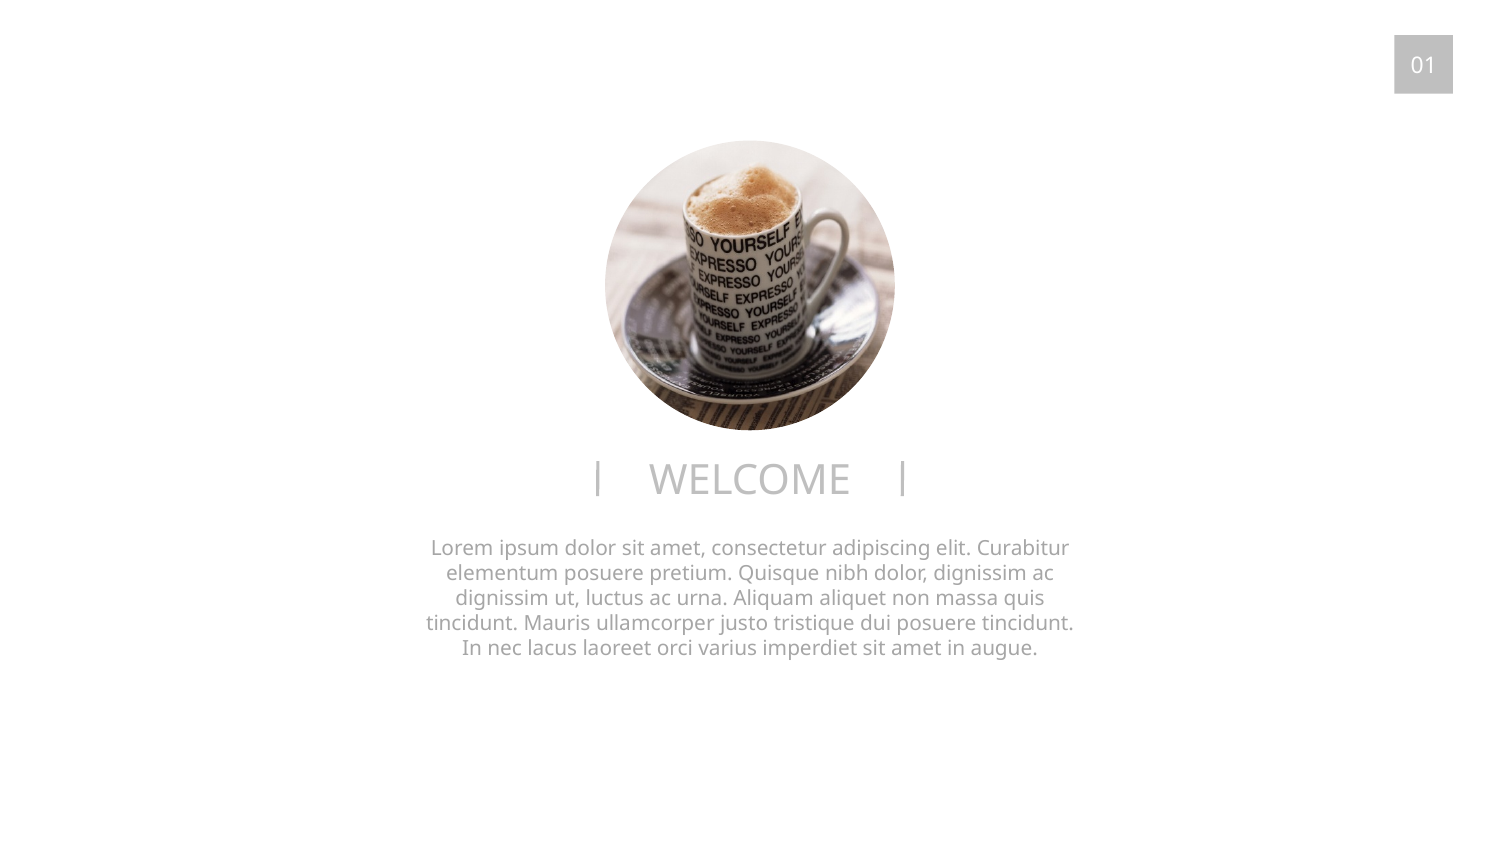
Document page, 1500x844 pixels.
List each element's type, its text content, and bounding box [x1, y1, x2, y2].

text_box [562, 445, 938, 511]
text_box 01 [1392, 33, 1455, 96]
text_box [602, 138, 897, 433]
text_box Lorem ipsum dolor sit amet, consectetur adipiscing elit. Curabitur elementum posuere pretium. Quisque nibh dolor, dignissim ac dignissim ut, luctus ac urna. Aliquam aliquet non massa quis tincidunt. Mauris ullamcorper justo tristique dui posuere tincidunt. In nec lacus laoreet orci varius imperdiet sit amet in augue. [410, 527, 1090, 667]
